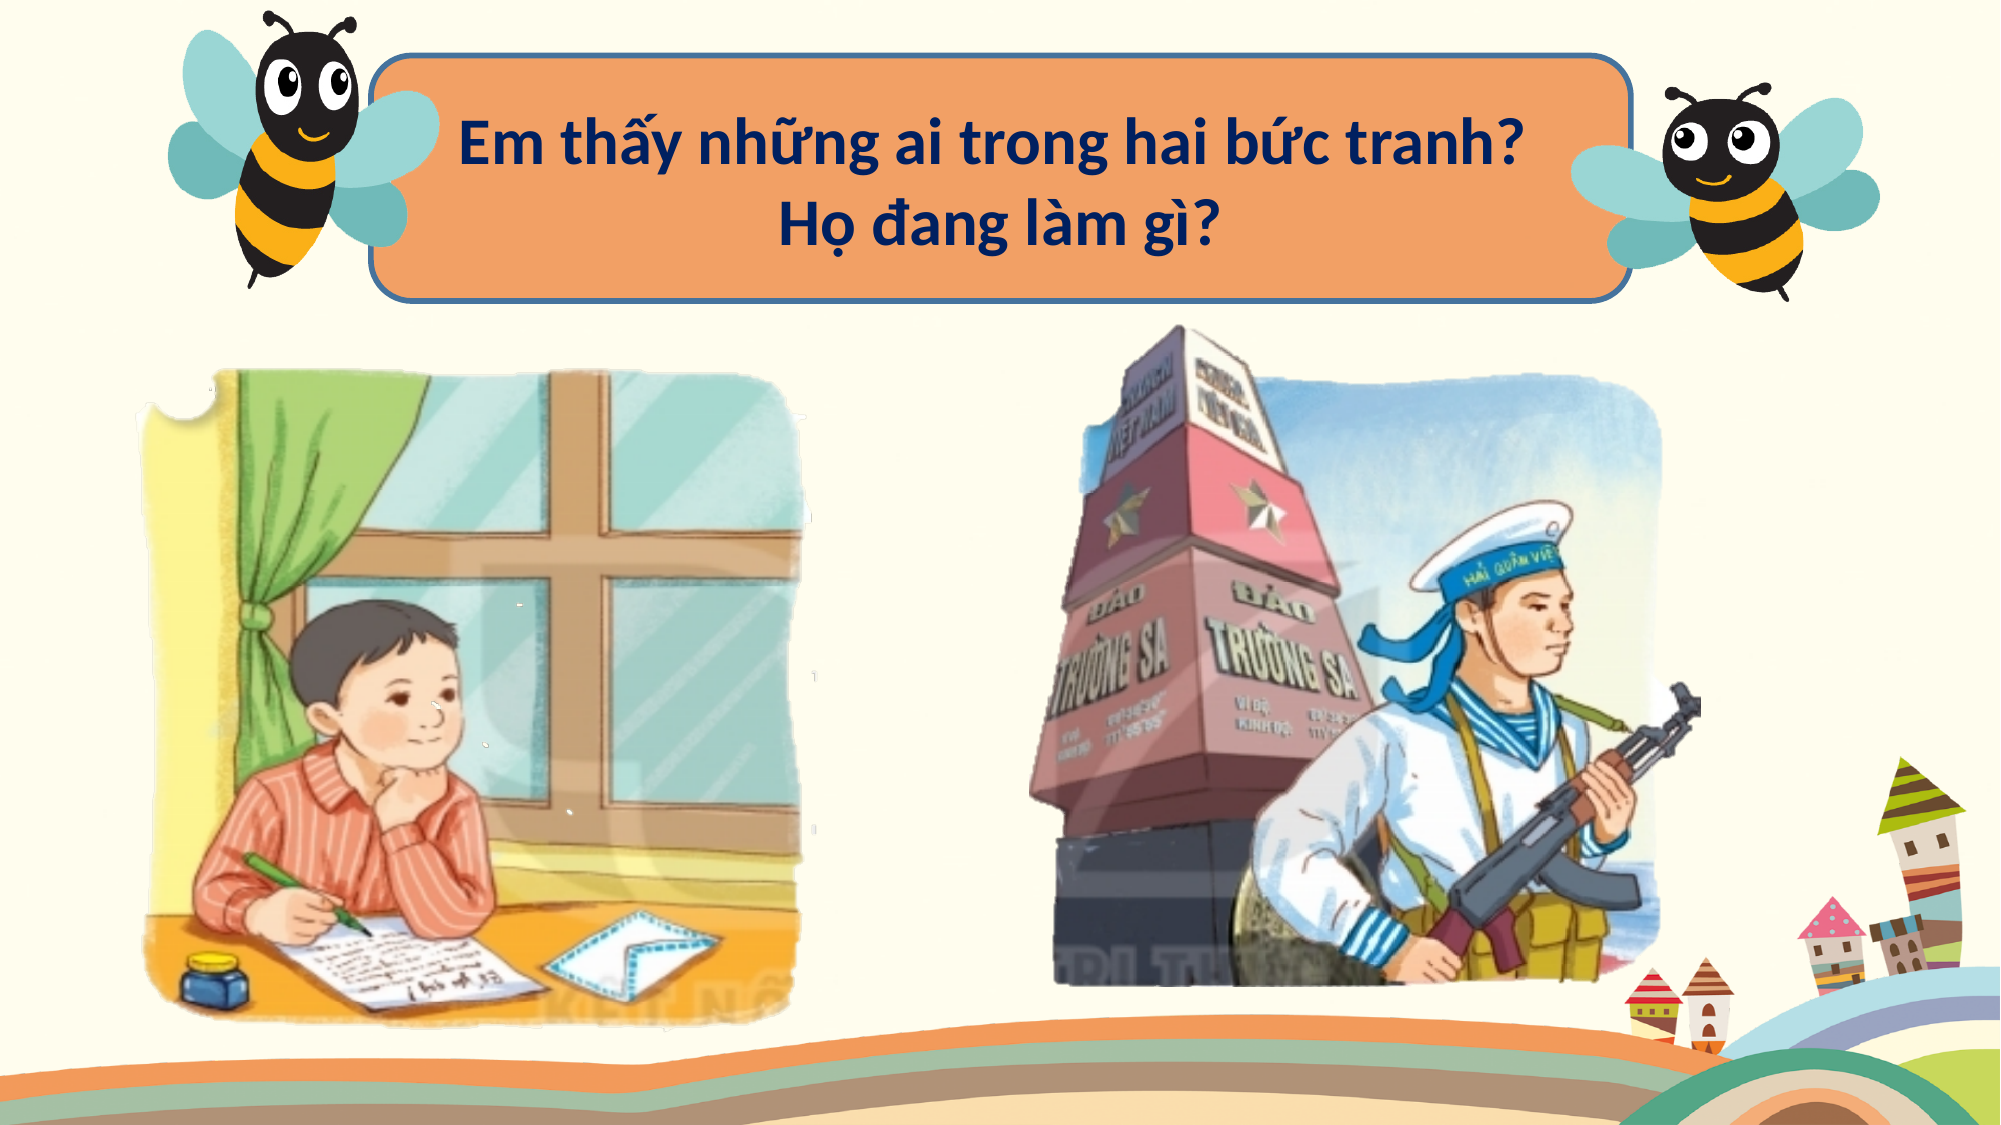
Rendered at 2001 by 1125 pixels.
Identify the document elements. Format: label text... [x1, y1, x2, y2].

text_box Em thấy những ai trong hai bức tranh? Họ đang làm gì? [402, 54, 1618, 303]
picture [0, 0, 2000, 1125]
